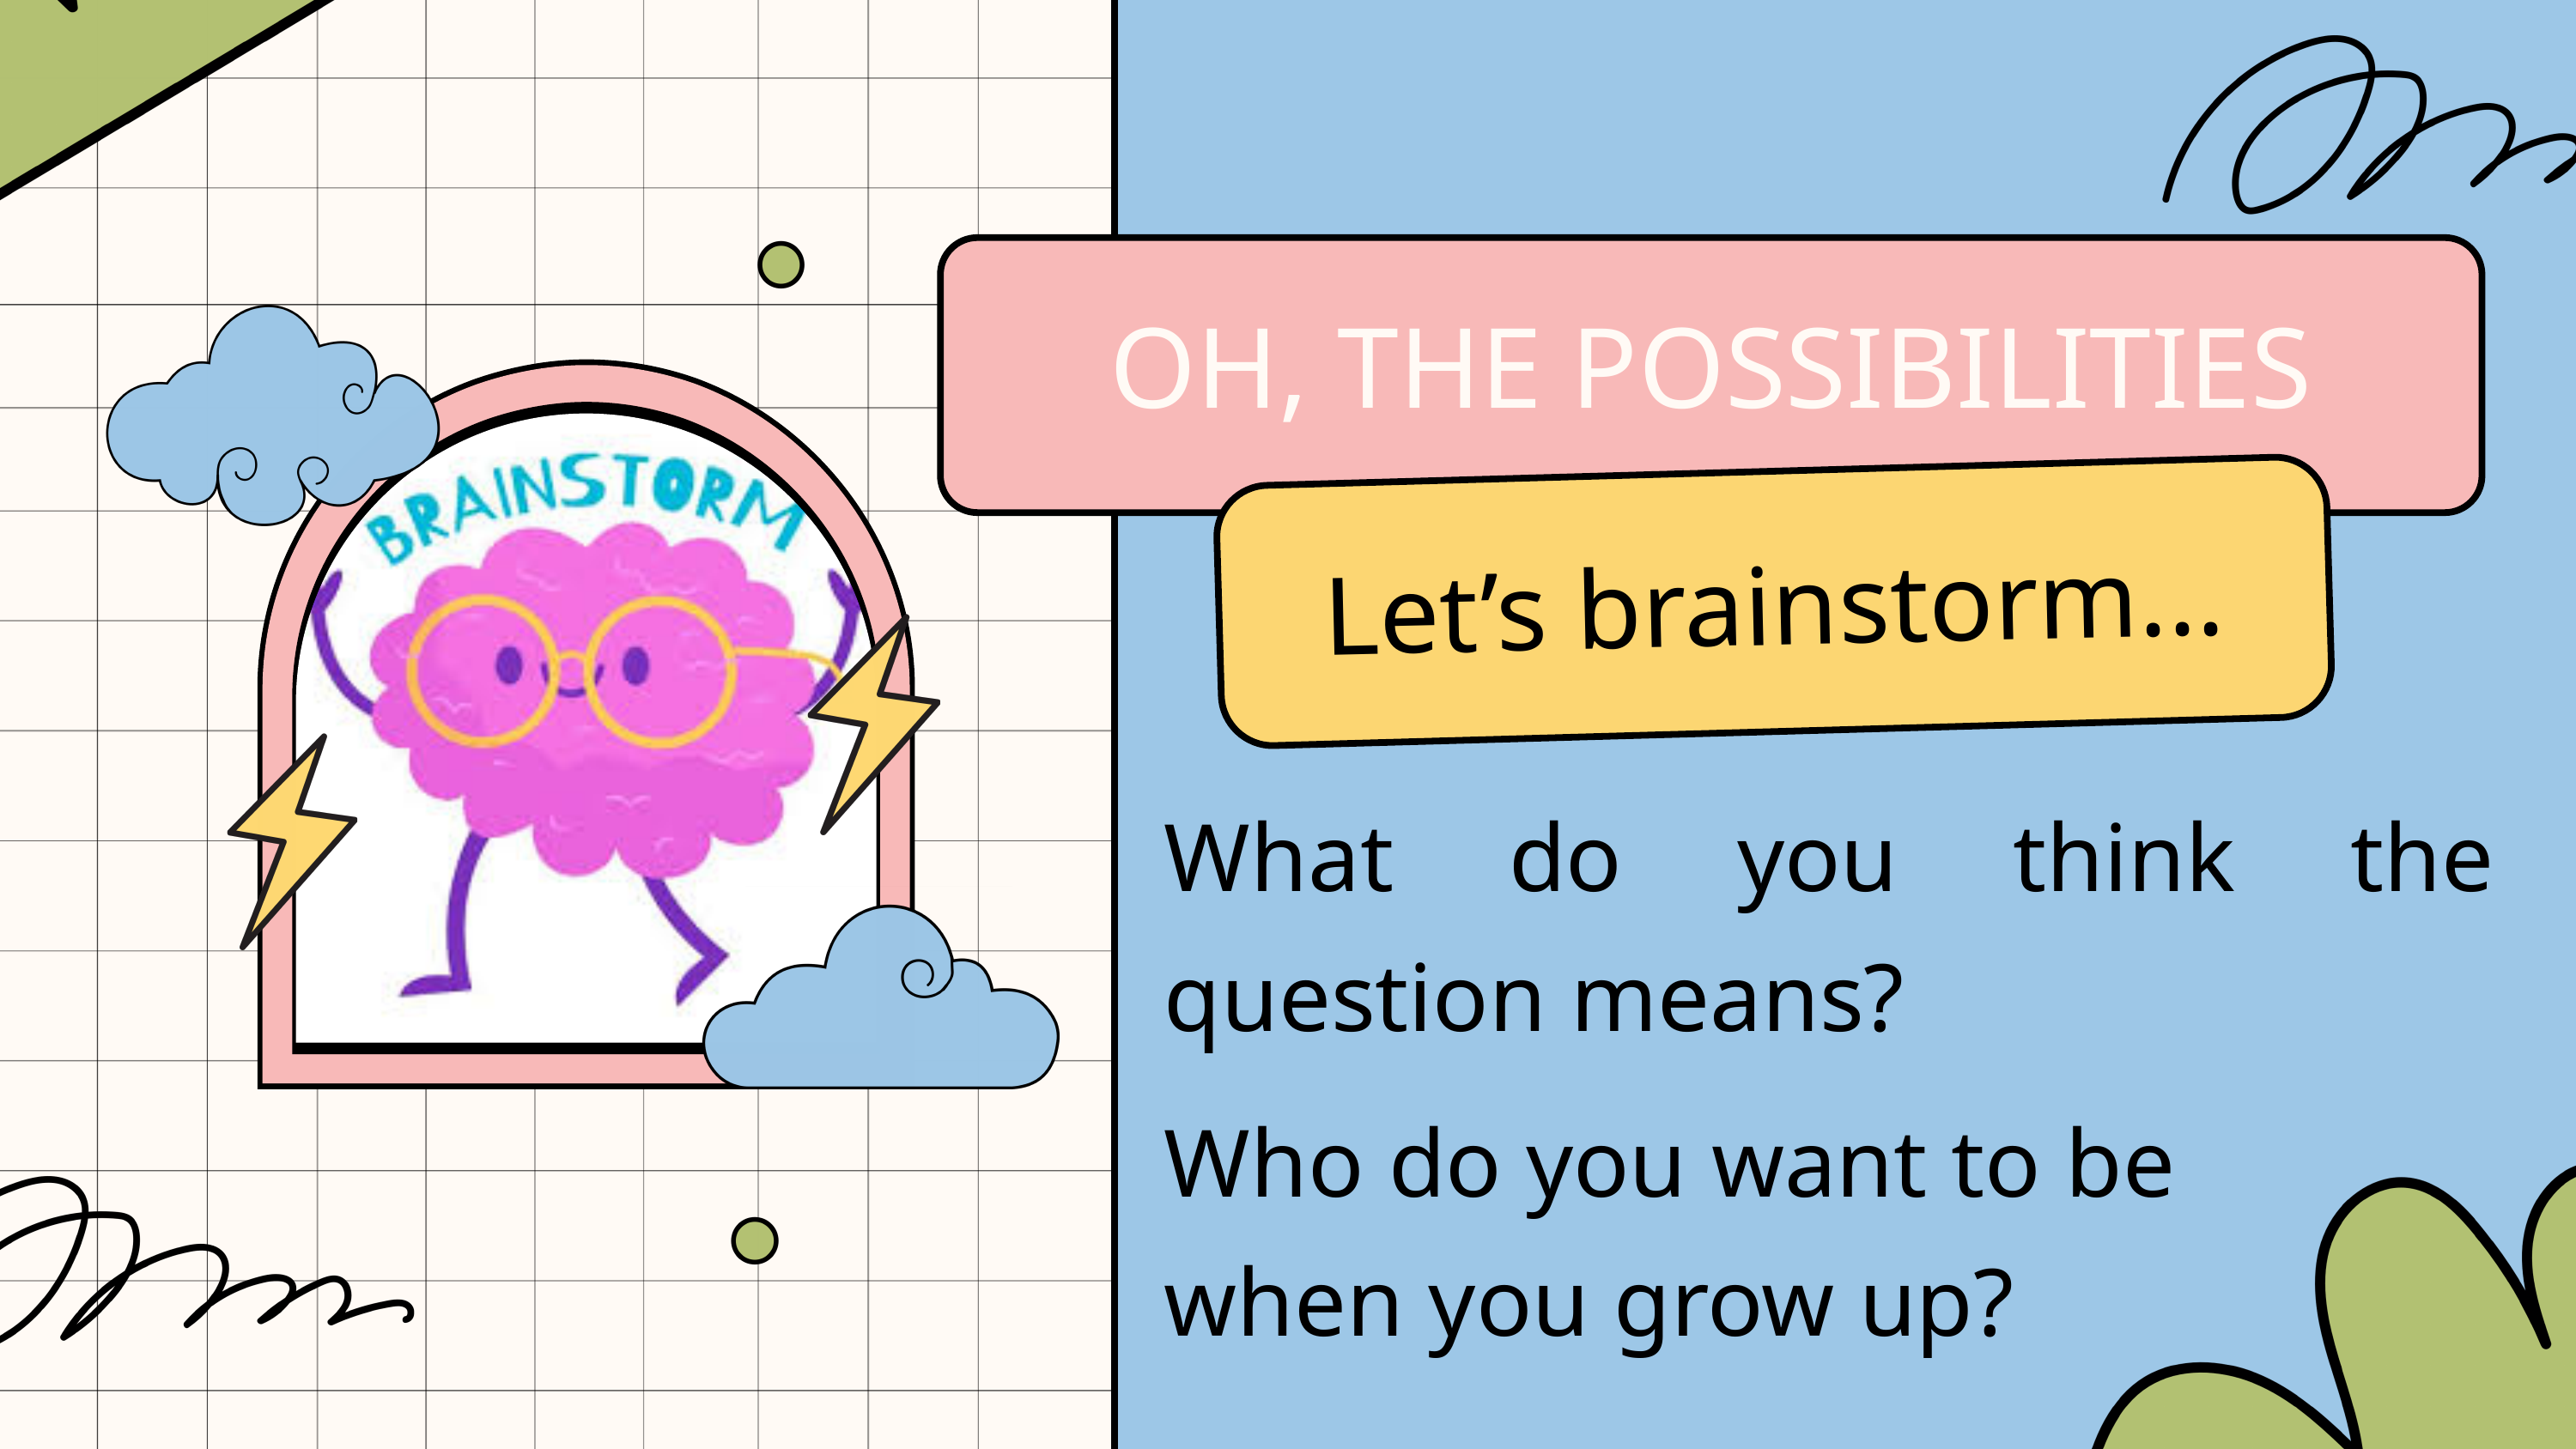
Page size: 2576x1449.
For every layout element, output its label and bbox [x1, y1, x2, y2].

text_box [1218, 470, 2330, 732]
text_box [1114, 0, 2576, 1449]
text_box [0, 0, 501, 290]
text_box [262, 364, 910, 1084]
text_box [729, 1213, 782, 1266]
text_box [295, 413, 877, 1043]
text_box [292, 401, 881, 418]
text_box [918, 614, 941, 835]
text_box [939, 237, 2482, 513]
text_box [257, 359, 915, 1090]
text_box [227, 733, 252, 951]
text_box [756, 237, 808, 290]
text_box [918, 886, 1060, 1089]
text_box [0, 1174, 415, 1357]
text_box [292, 1045, 881, 1055]
text_box [88, 279, 503, 549]
text_box [0, 0, 1109, 1449]
